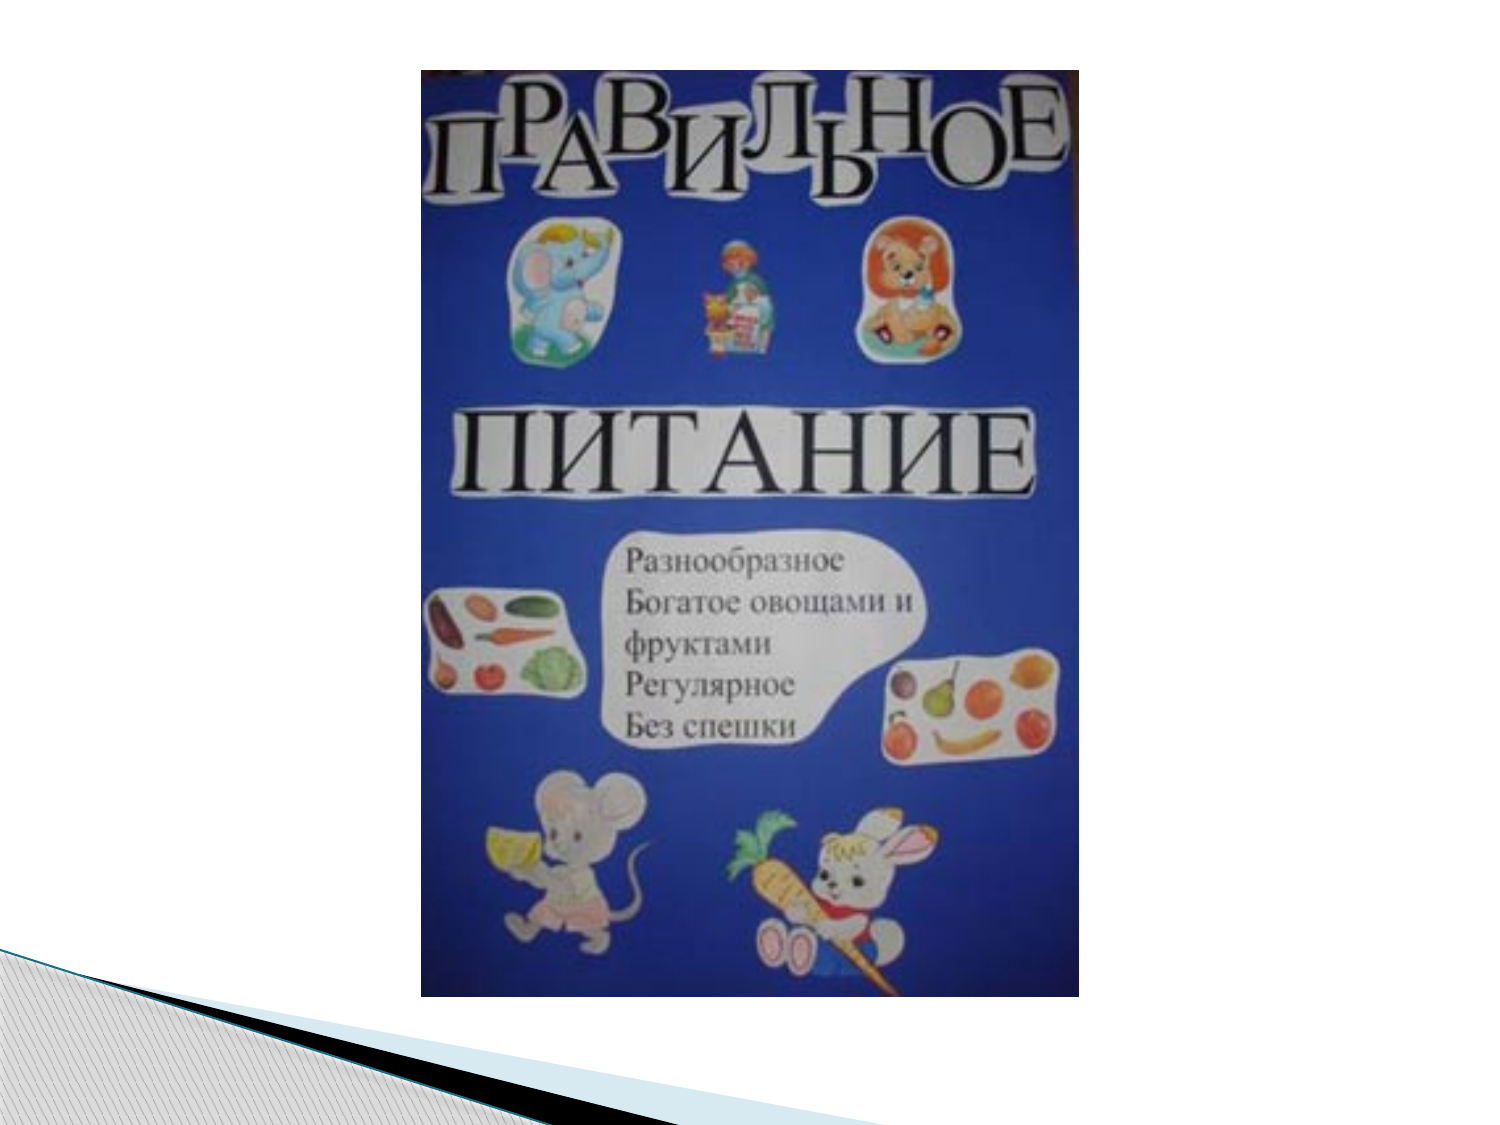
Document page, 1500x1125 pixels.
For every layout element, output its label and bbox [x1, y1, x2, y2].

text_box [421, 70, 1079, 997]
